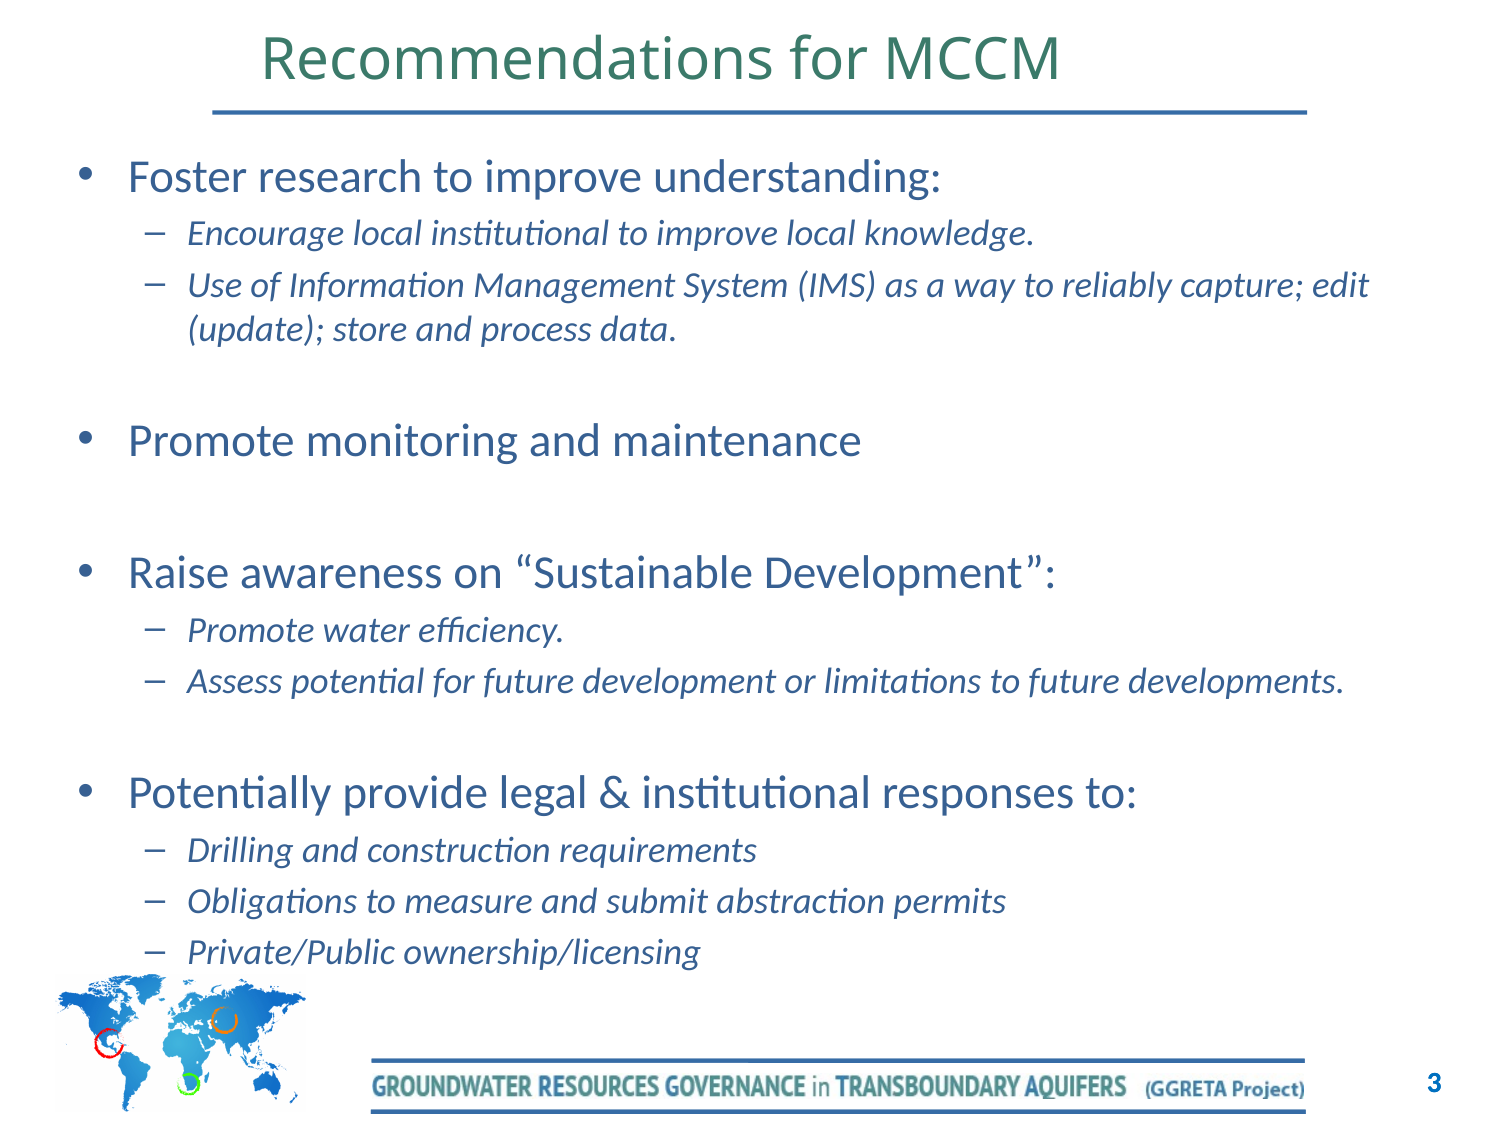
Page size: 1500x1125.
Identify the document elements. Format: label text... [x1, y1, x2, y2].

picture [55, 973, 307, 1112]
picture [372, 1073, 1304, 1099]
list Foster research to improve understanding: Encourage local institutional to improve local knowledge. Use of Information Management System (IMS) as a way to reliably capture; edit (update); store and process data. Promote monitoring and maintenance Raise awareness on “Sustainable Development”: Promote water efficiency. Assess potential for future development or limitations to future developments. Potentially provide legal & institutional responses to: Drilling and construction requirements Obligations to measure and submit abstraction permits Private/Public ownership/licensing [62, 137, 1438, 988]
text_box Recommendations for MCCM [29, 24, 1294, 88]
text_box 3 [1426, 1063, 1470, 1108]
